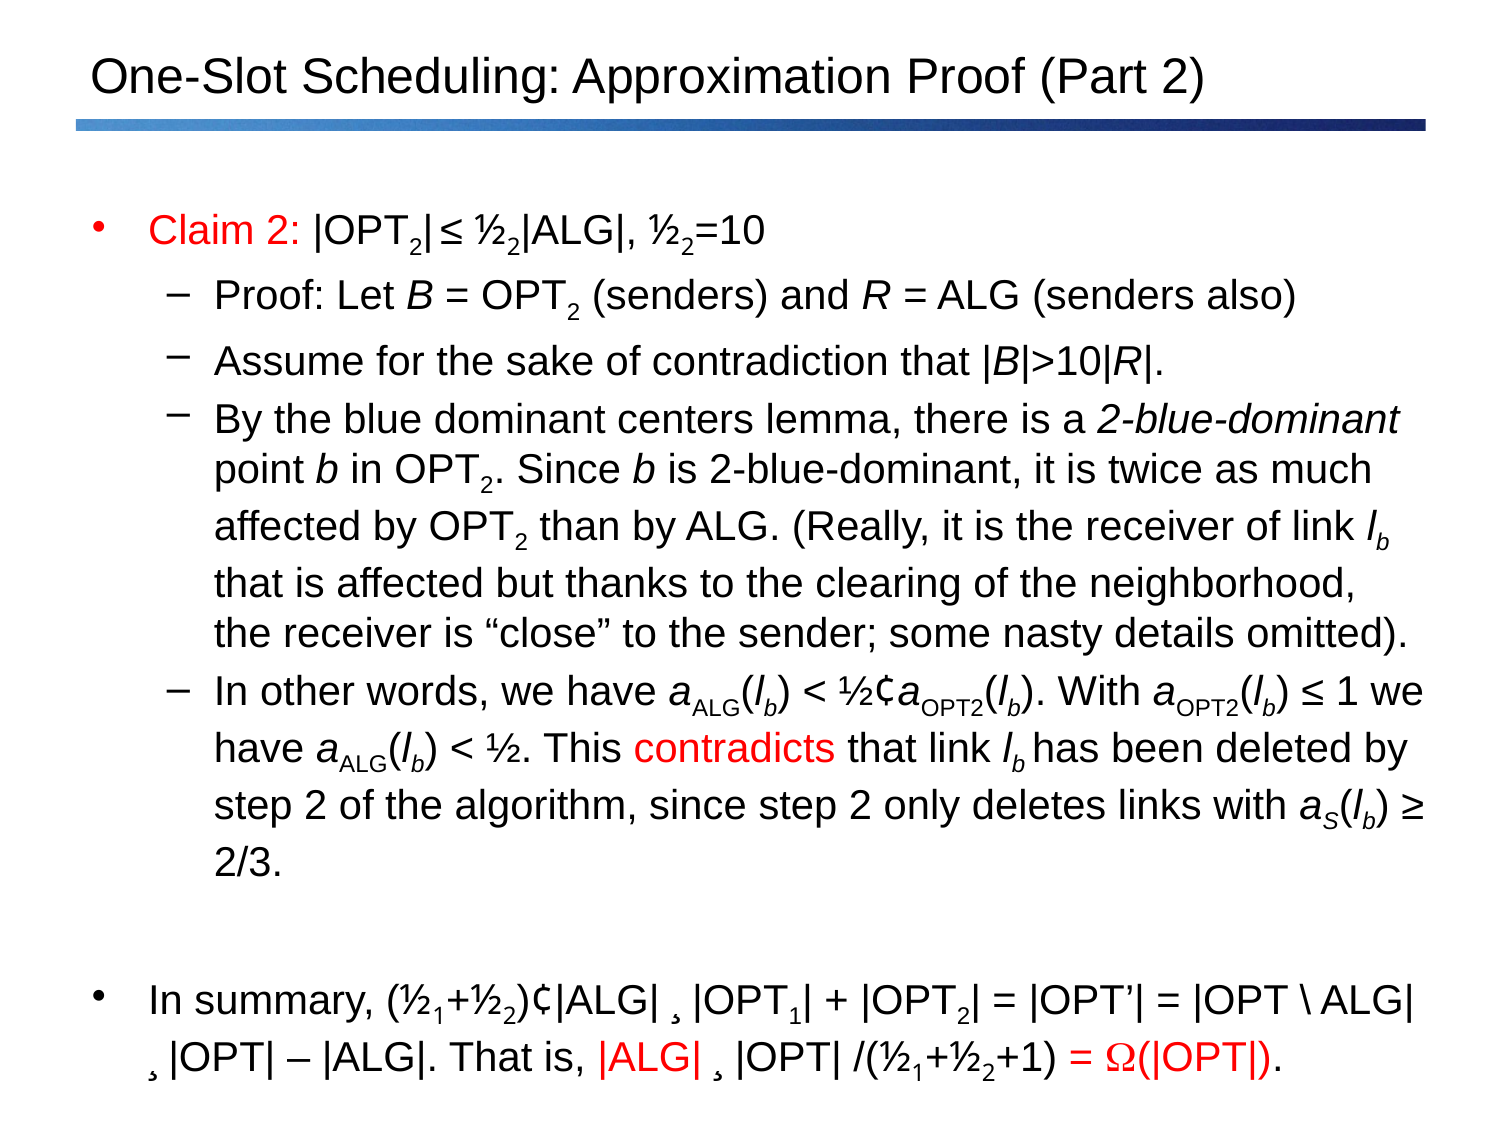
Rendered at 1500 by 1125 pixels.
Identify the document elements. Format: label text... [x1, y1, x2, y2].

title One-Slot Scheduling: Approximation Proof (Part 2) [74, 32, 1426, 114]
picture [75, 119, 1426, 131]
list Claim 2: |OPT2| ≤ ½2|ALG|, ½2=10 Proof: Let B = OPT2 (senders) and R = ALG (senders also) Assume for the sake of contradiction that |B|>10|R|. By the blue dominant centers lemma, there is a 2-blue-dominant point b in OPT2. Since b is 2-blue-dominant, it is twice as much affected by OPT2 than by ALG. (Really, it is the receiver of link lb that is affected but thanks to the clearing of the neighborhood, the receiver is “close” to the sender; some nasty details omitted). In other words, we have aALG(lb) < ½¢aOPT2(lb). With aOPT2(lb) ≤ 1 we have aALG(lb) < ½. This contradicts that link lb has been deleted by step 2 of the algorithm, since step 2 only deletes links with aS(lb) ≥ 2/3. In summary, (½1+½2)¢|ALG| ¸ |OPT1| + |OPT2| = |OPT’| = |OPT \ ALG| ¸ |OPT| – |ALG|. That is, |ALG| ¸ |OPT| /(½1+½2+1) = (|OPT|). [76, 136, 1441, 1047]
